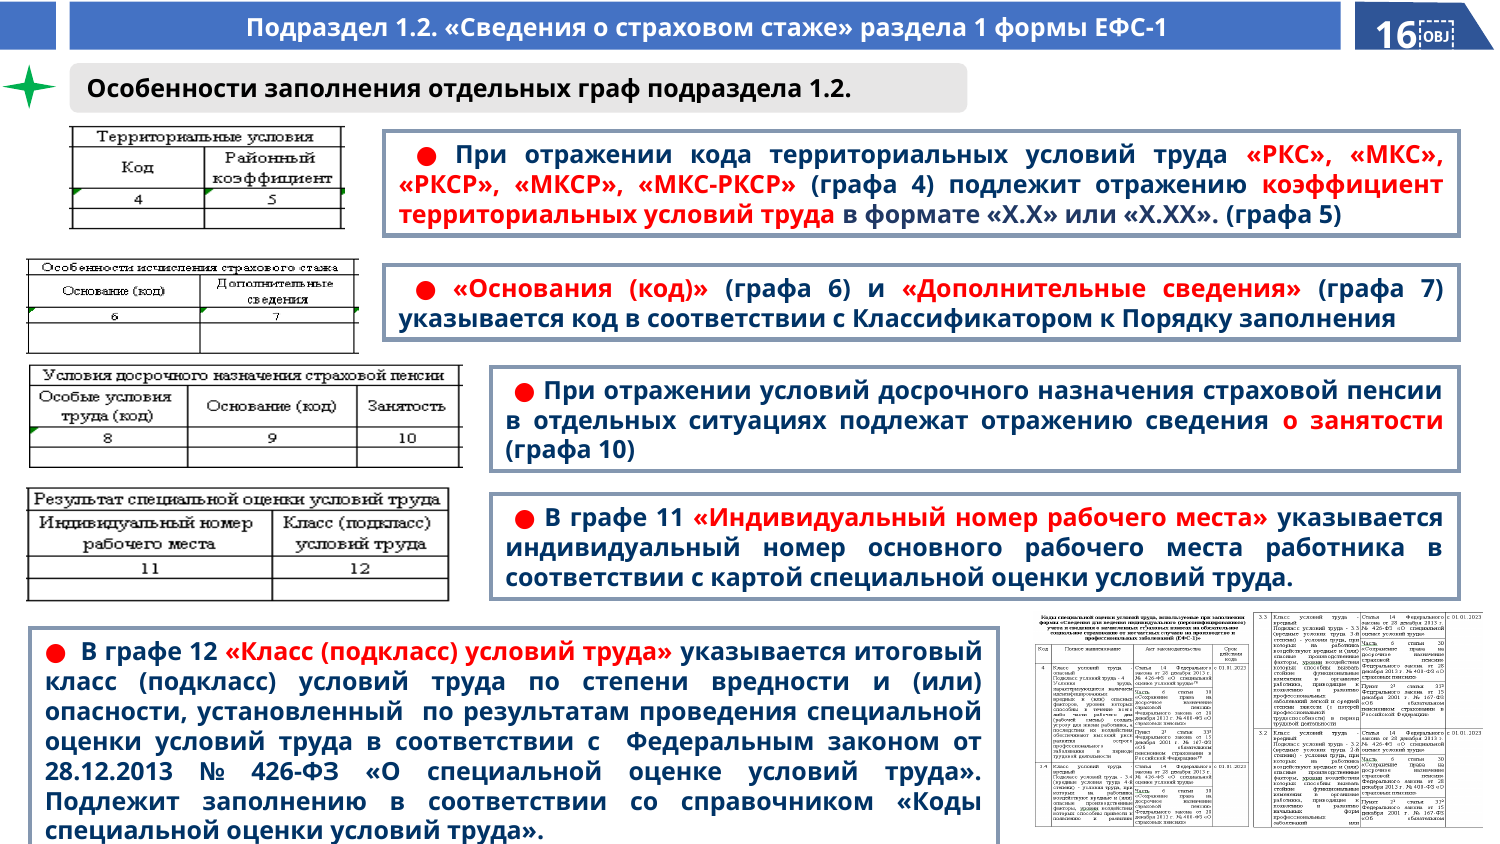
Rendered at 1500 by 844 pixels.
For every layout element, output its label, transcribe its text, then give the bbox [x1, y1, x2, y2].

text_box [2, 64, 57, 110]
text_box ● При отражении кода территориальных условий труда «РКС», «МКС», «РКСР», «МКСР», «МКС-РКСР» (графа 4) подлежит отражению коэффициент территориальных условий труда в формате «Х.Х» или «Х.ХХ». (графа 5) [383, 131, 1459, 236]
picture [26, 481, 453, 608]
text_box ● При отражении условий досрочного назначения страховой пенсии в отдельных ситуациях подлежат отражению сведения о занятости (графа 10) [490, 366, 1459, 472]
text_box ● В графе 12 «Класс (подкласс) условий труда» указывается итоговый класс (подкласс) условий труда по степени вредности и (или) опасности, установленный по результатам проведения специальной оценки условий труда в соответствии с Федеральным законом от 28.12.2013 № 426-ФЗ «О специальной оценке условий труда». Подлежит заполнению в соответствии со справочником «Коды специальной оценки условий труда». [29, 627, 998, 844]
text_box [1466, 5, 1495, 50]
text_box ● «Основания (код)» (графа 6) и «Дополнительные сведения» (графа 7) указывается код в соответствии с Классификатором к Порядку заполнения [383, 264, 1459, 340]
text_box 16￼ [1363, 0, 1466, 67]
text_box Подраздел 1.2. «Сведения о страховом стаже» раздела 1 формы ЕФС-1 [74, 5, 1341, 77]
picture [29, 360, 463, 468]
text_box Особенности заполнения отдельных граф подраздела 1.2. [68, 62, 969, 114]
text_box [69, 1, 1341, 50]
picture [1033, 611, 1483, 829]
picture [26, 252, 360, 357]
text_box [1355, 1, 1363, 50]
text_box ● В графе 11 «Индивидуальный номер рабочего места» указывается индивидуальный номер основного рабочего места работника в соответствии с картой специальной оценки условий труда. [490, 494, 1459, 599]
text_box [0, 1, 56, 50]
picture [69, 119, 345, 234]
